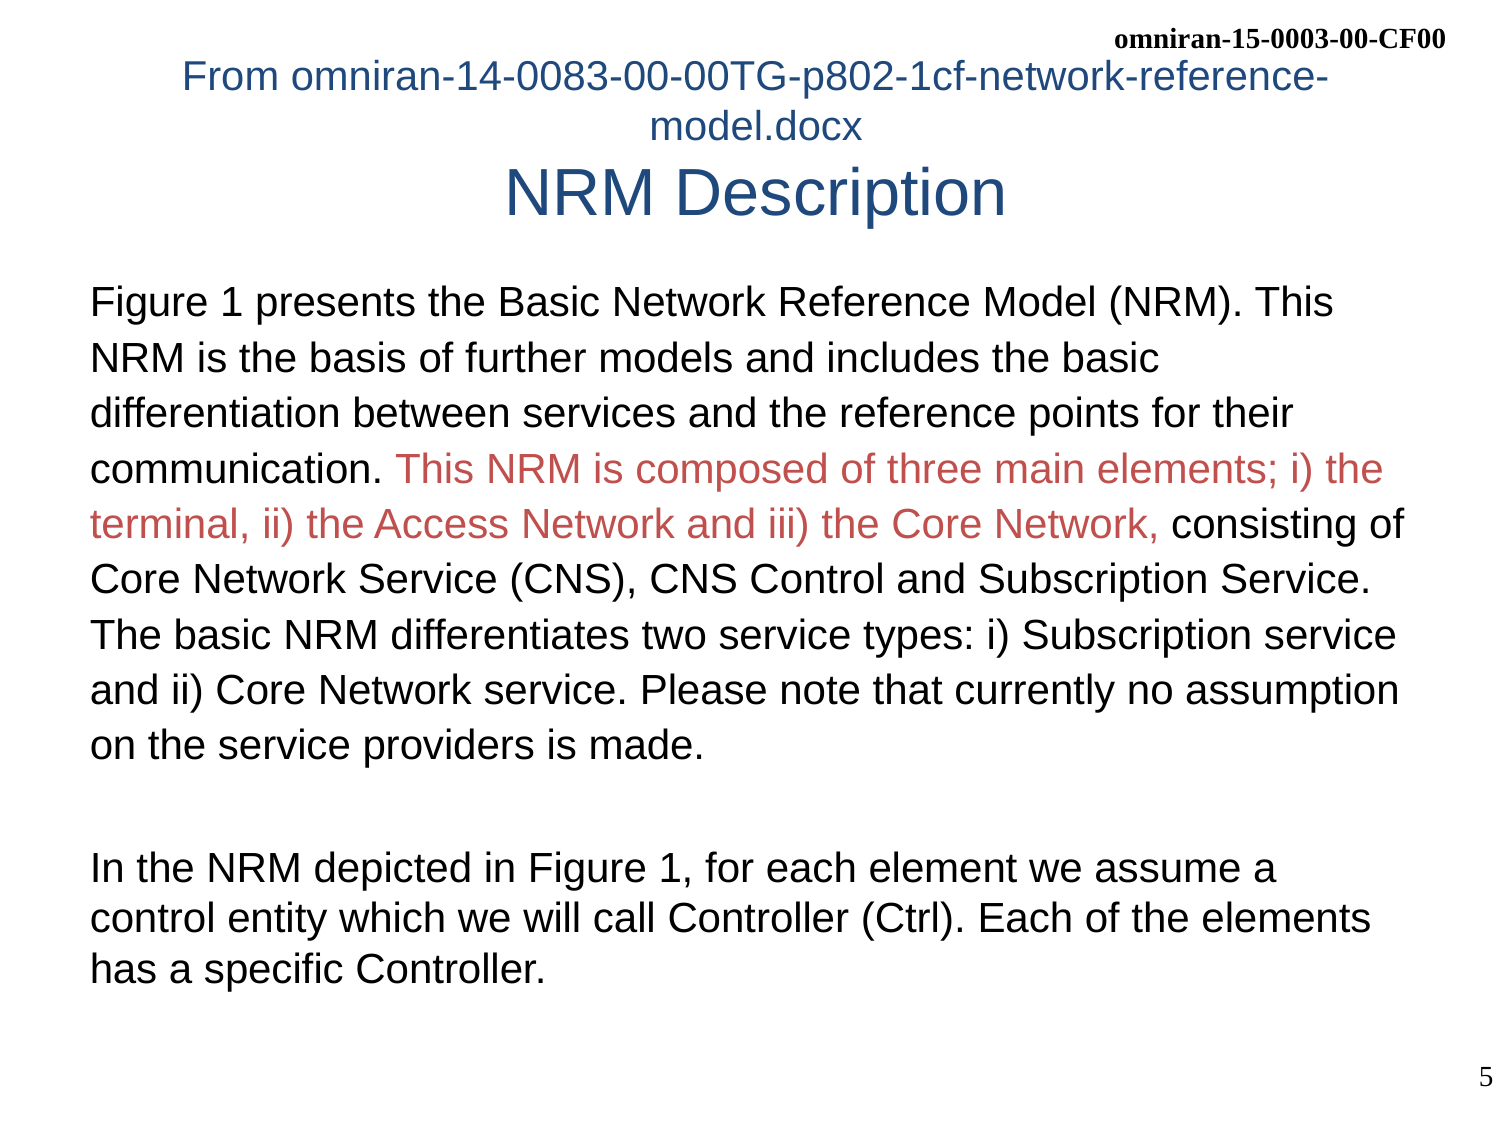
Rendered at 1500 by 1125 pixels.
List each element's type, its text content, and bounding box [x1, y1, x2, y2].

list Figure 1 presents the Basic Network Reference Model (NRM). This NRM is the basis of further models and includes the basic differentiation between services and the reference points for their communication. This NRM is composed of three main elements; i) the terminal, ii) the Access Network and iii) the Core Network, consisting of Core Network Service (CNS), CNS Control and Subscription Service. The basic NRM differentiates two service types: i) Subscription service and ii) Core Network service. Please note that currently no assumption on the service providers is made. In the NRM depicted in Figure 1, for each element we assume a control entity which we will call Controller (Ctrl). Each of the elements has a specific Controller. [75, 262, 1425, 1005]
title From omniran-14-0083-00-00TG-p802-1cf-network-reference-model.docx NRM Description [62, 45, 1450, 233]
